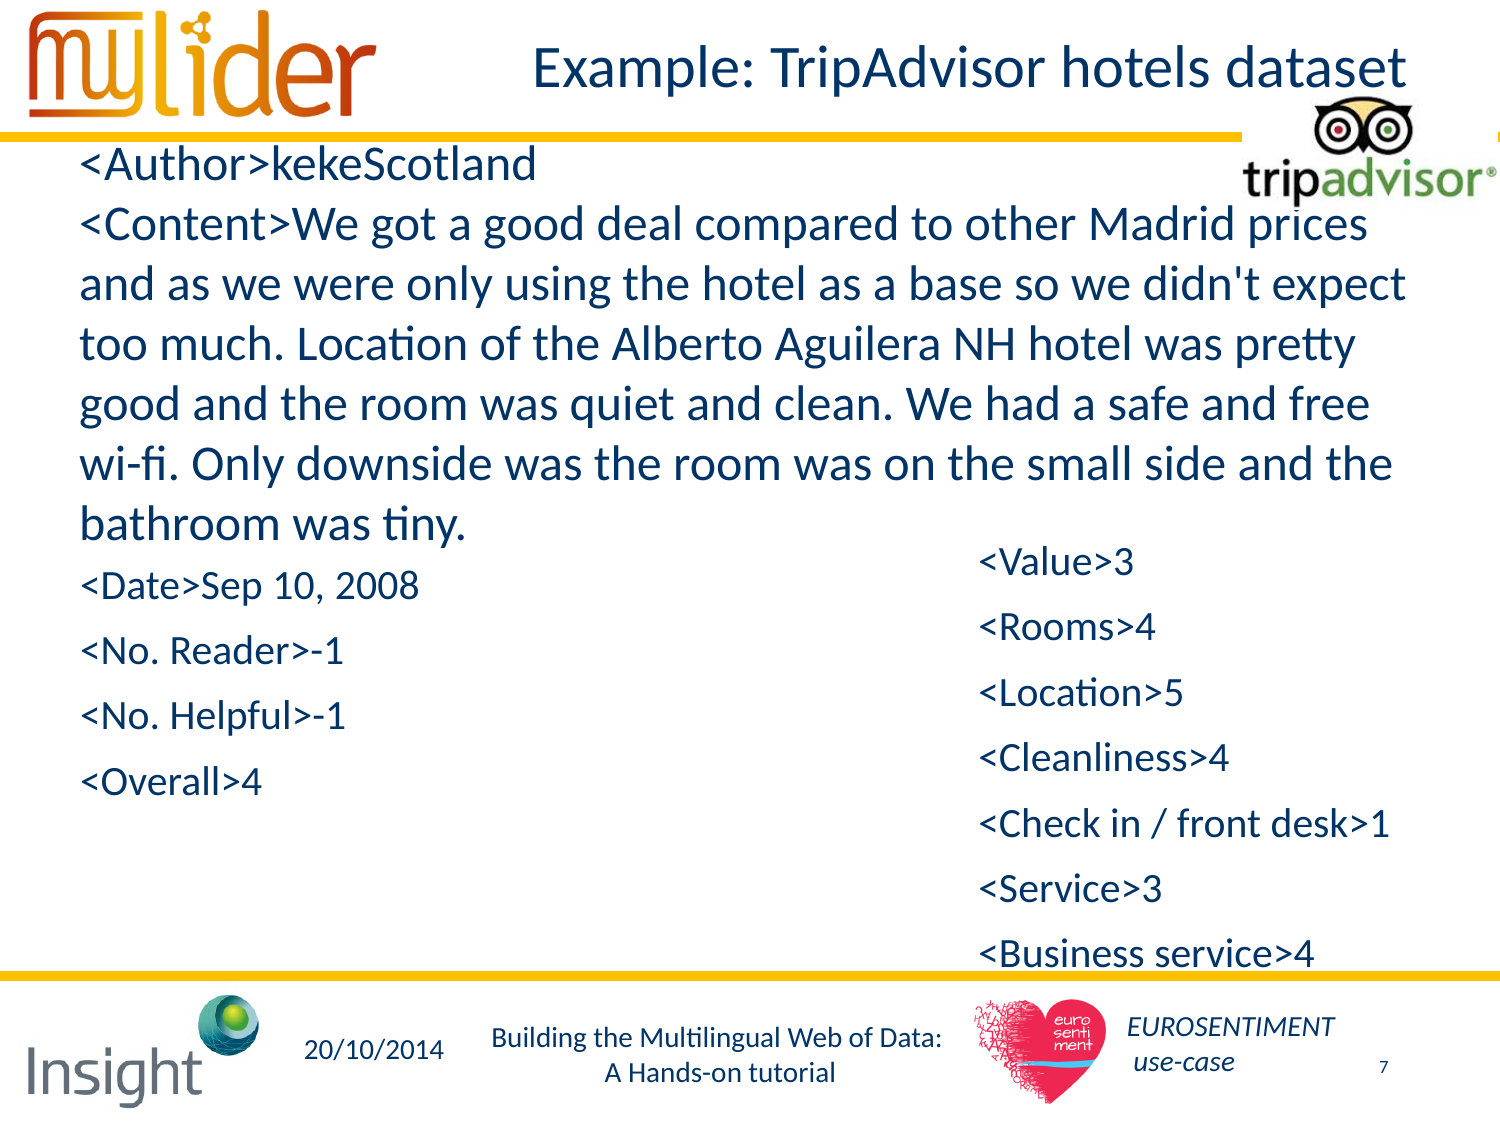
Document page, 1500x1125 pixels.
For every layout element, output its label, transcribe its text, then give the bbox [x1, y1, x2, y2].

list <Author>kekeScotland <Content>We got a good deal compared to other Madrid prices and as we were only using the hotel as a base so we didn't expect too much. Location of the Alberto Aguilera NH hotel was pretty good and the room was quiet and clean. We had a safe and free wi-fi. Only downside was the room was on the small side and the bathroom was tiny. [63, 122, 1449, 551]
title Example: TripAdvisor hotels dataset [160, 30, 1424, 96]
picture [5, 983, 281, 1121]
picture [17, 0, 386, 138]
text_box <Date>Sep 10, 2008 <No. Reader>-1 <No. Helpful>-1 <Overall>4 [66, 550, 434, 876]
text_box <Value>3 <Rooms>4 <Location>5 <Cleanliness>4 <Check in / front desk>1 <Service>3 <Business service>4 [964, 527, 1405, 983]
picture [974, 999, 1106, 1104]
picture [1242, 90, 1498, 210]
